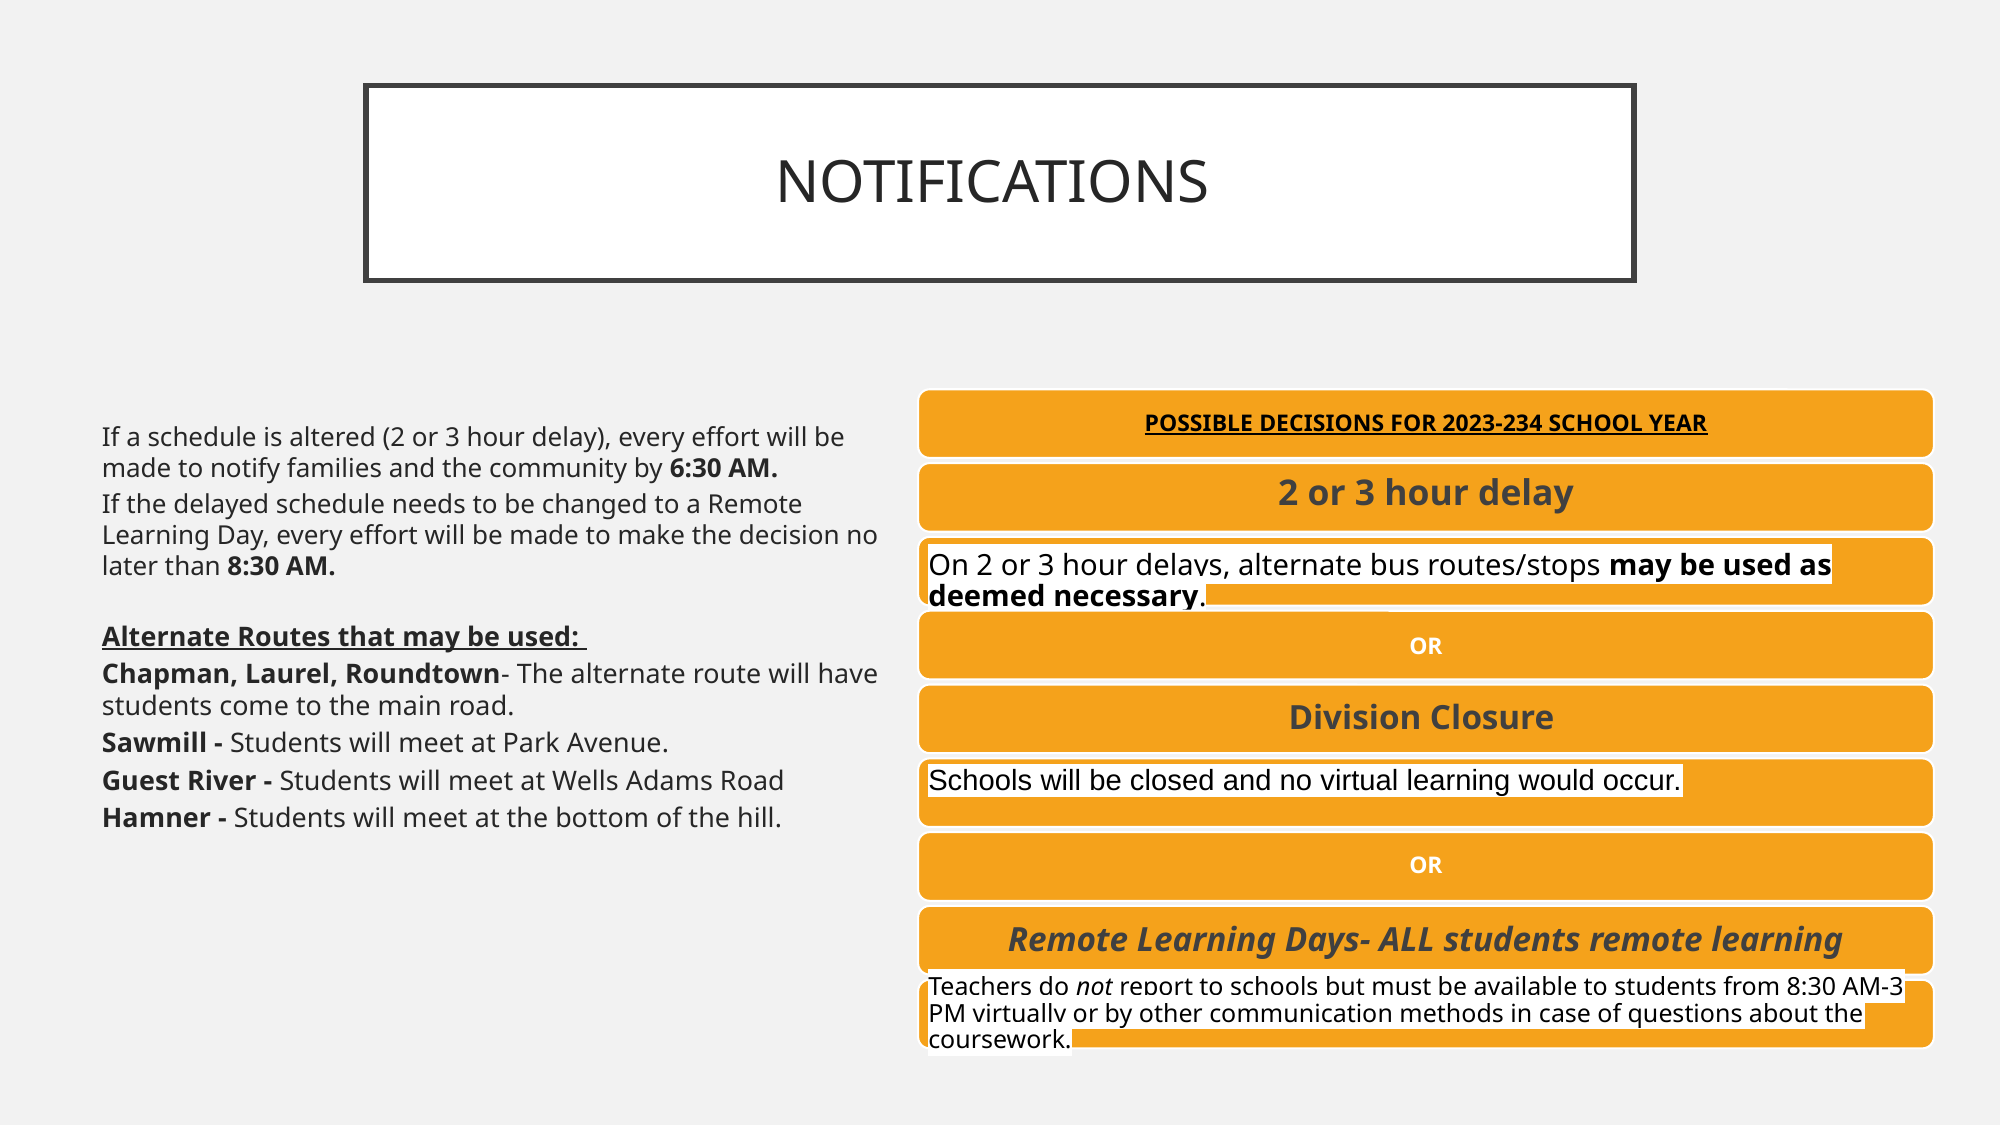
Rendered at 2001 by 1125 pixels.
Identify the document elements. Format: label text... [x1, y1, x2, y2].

list If a schedule is altered (2 or 3 hour delay), every effort will be made to notify families and the community by 6:30 AM. If the delayed schedule needs to be changed to a Remote Learning Day, every effort will be made to make the decision no later than 8:30 AM. Alternate Routes that may be used: Chapman, Laurel, Roundtown- The alternate route will have students come to the main road. Sawmill - Students will meet at Park Avenue. Guest River - Students will meet at Wells Adams Road Hamner - Students will meet at the bottom of the hill. [86, 381, 919, 949]
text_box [917, 389, 1938, 1049]
title NOTIFICATIONS [363, 83, 1637, 283]
